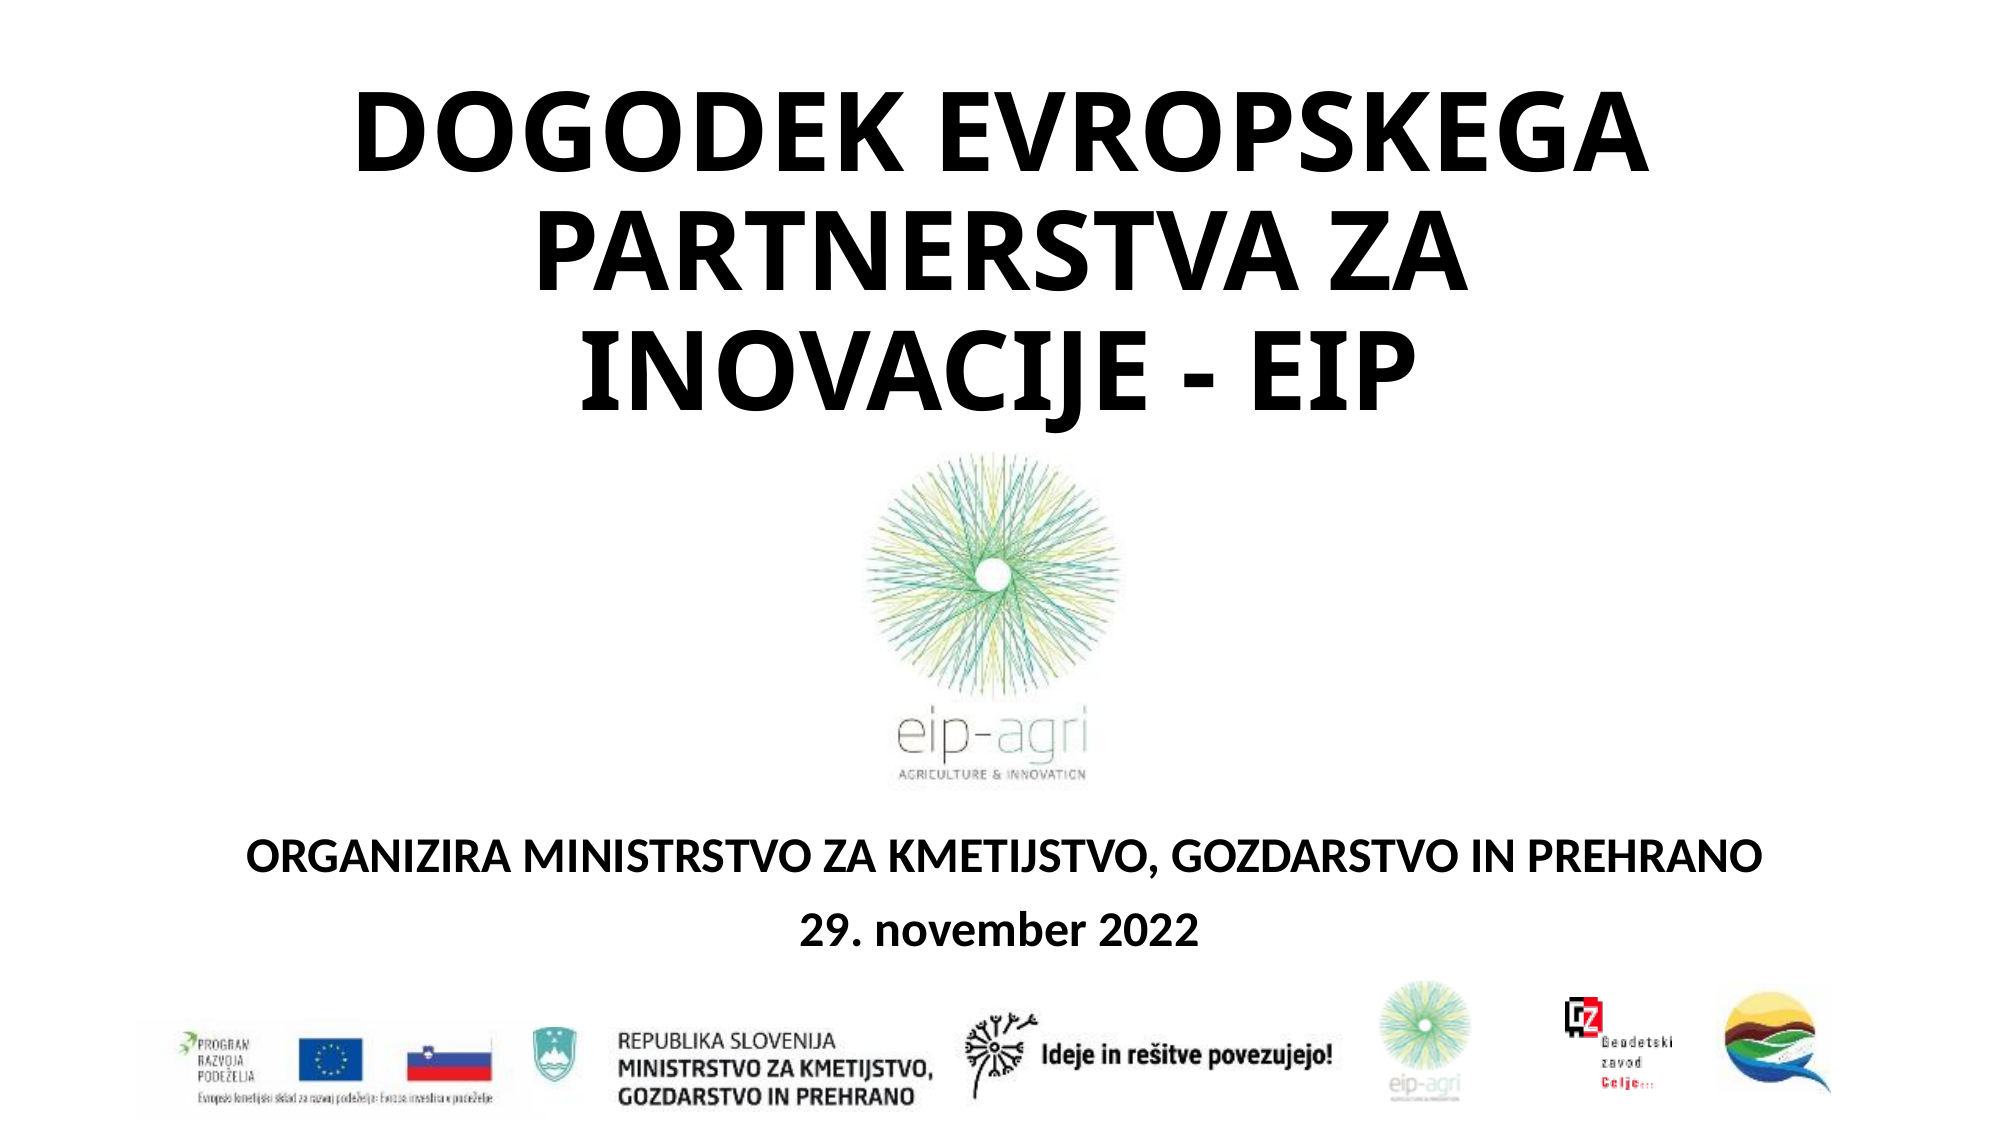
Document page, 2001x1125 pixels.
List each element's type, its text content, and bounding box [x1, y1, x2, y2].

subtitle ORGANIZIRA MINISTRSTVO ZA KMETIJSTVO, GOZDARSTVO IN PREHRANO 29. november 2022 [228, 590, 1782, 970]
picture [1716, 983, 1831, 1094]
picture [1565, 997, 1672, 1090]
picture [850, 427, 1151, 822]
picture [136, 1018, 934, 1120]
title DOGODEK EVROPSKEGA PARTNERSTVA ZA INOVACIJE - EIP [249, 55, 1750, 442]
picture [941, 969, 1502, 1125]
